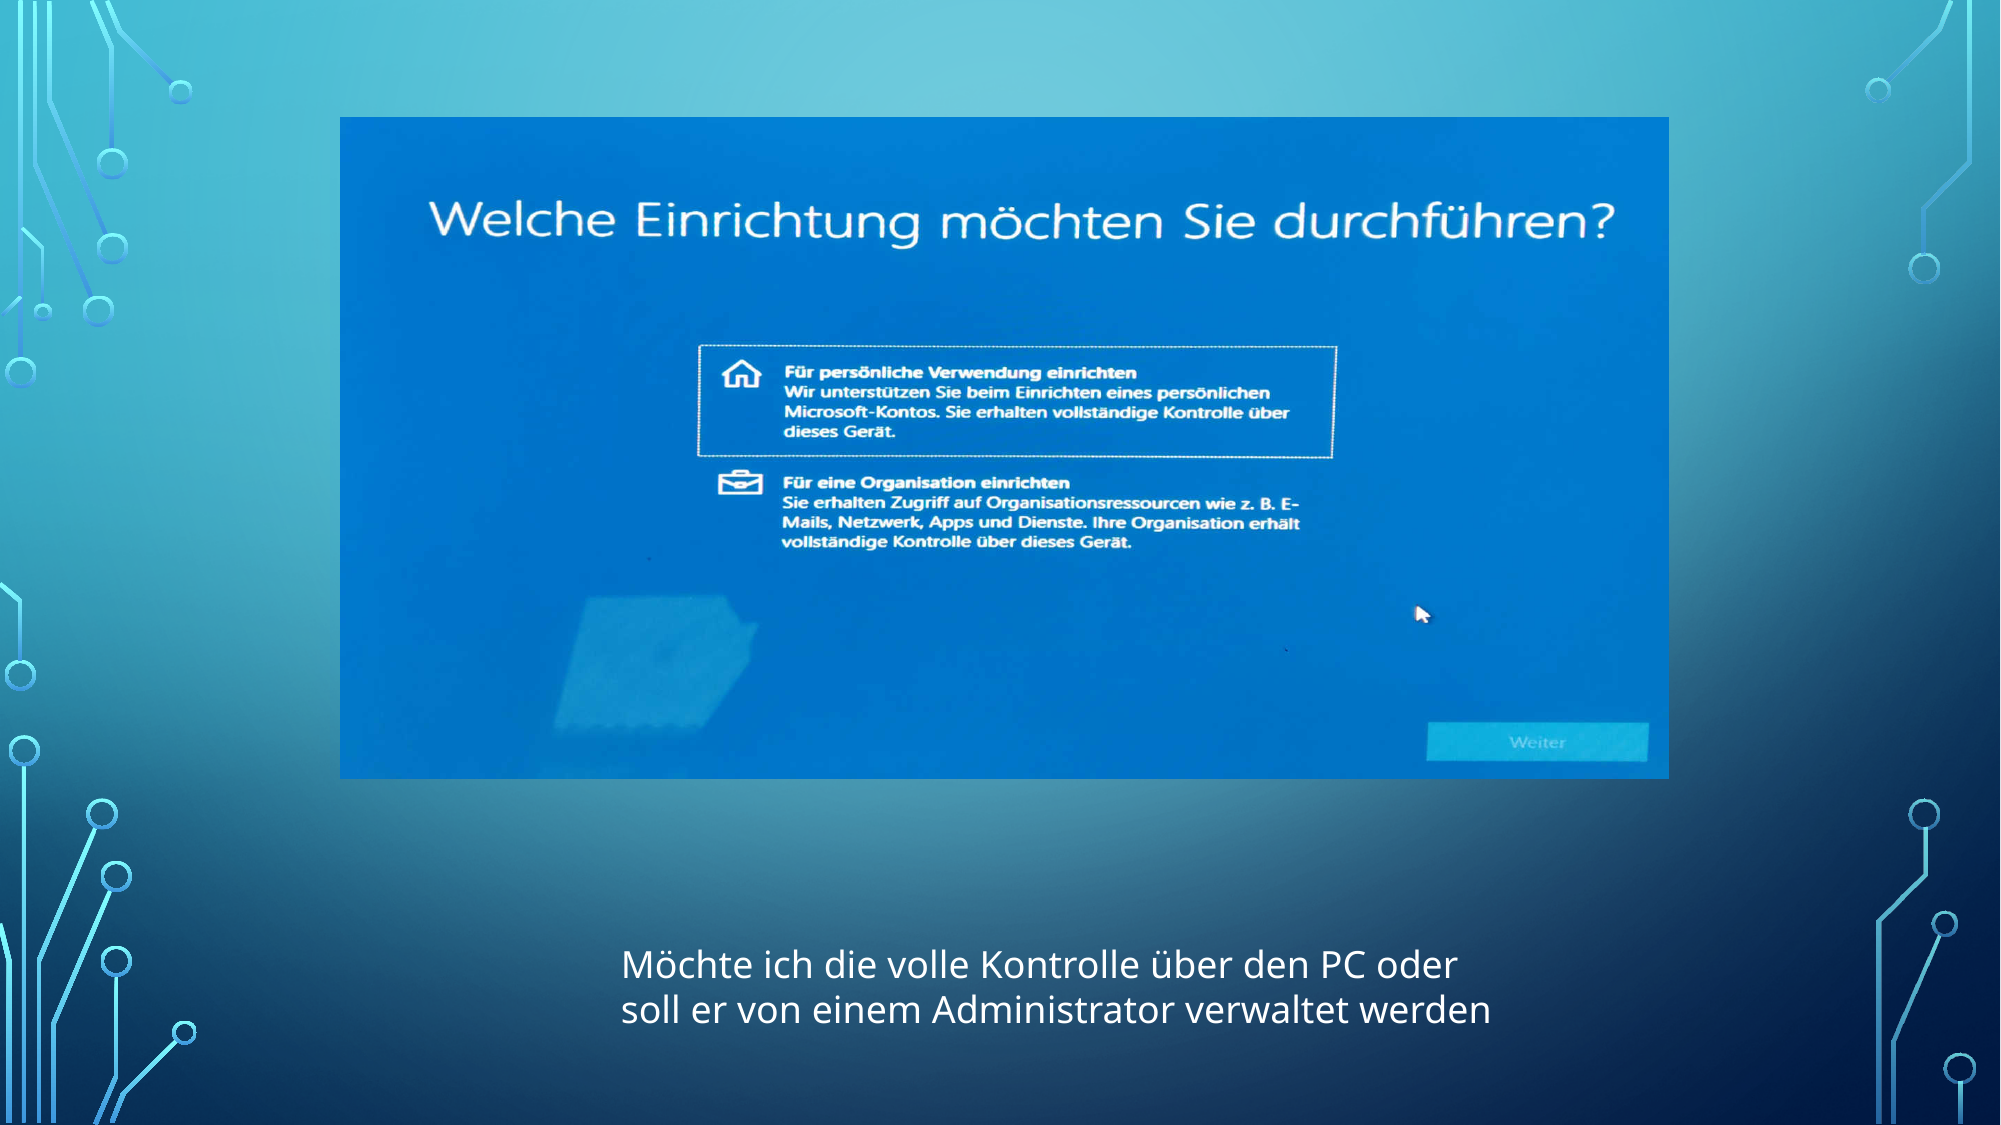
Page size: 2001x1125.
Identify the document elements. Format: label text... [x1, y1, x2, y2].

text_box Möchte ich die volle Kontrolle über den PC oder soll er von einem Administrator verwaltet werden [606, 933, 1593, 1039]
picture [340, 117, 1669, 780]
